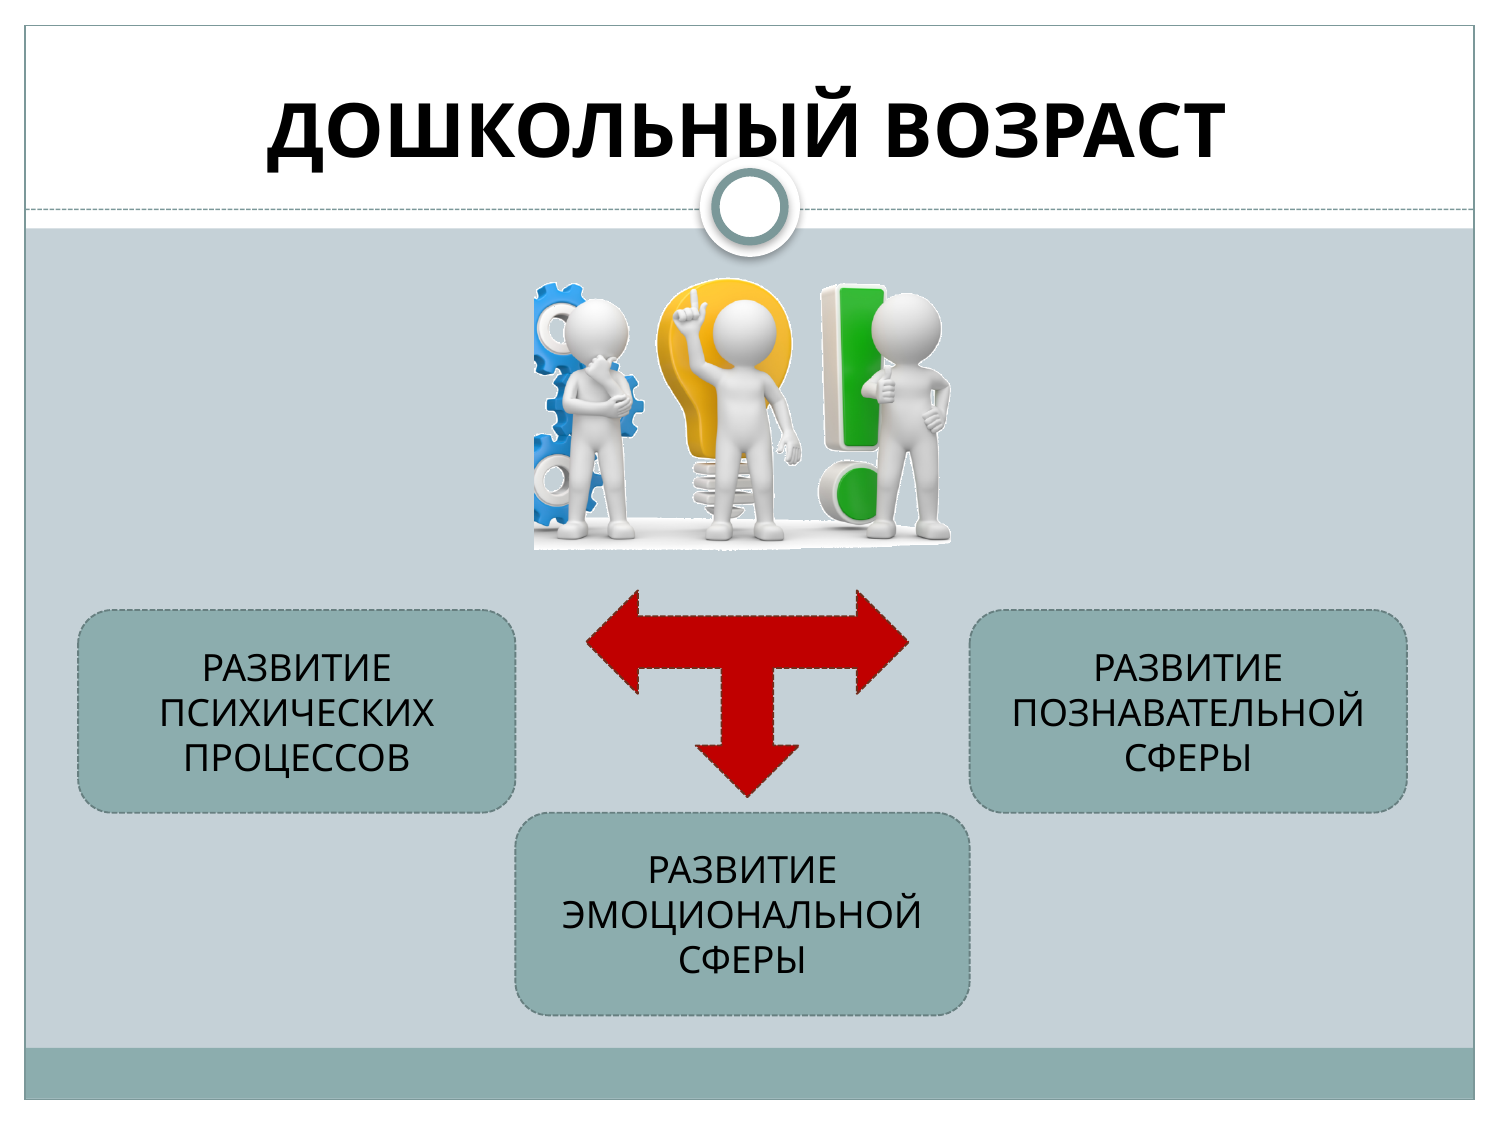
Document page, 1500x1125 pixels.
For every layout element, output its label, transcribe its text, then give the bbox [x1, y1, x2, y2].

text_box РАЗВИТИЕ ПОЗНАВАТЕЛЬНОЙ СФЕРЫ [968, 609, 1408, 814]
text_box [585, 589, 910, 798]
picture [534, 273, 951, 555]
text_box РАЗВИТИЕ ПСИХИЧЕСКИХ ПРОЦЕССОВ [77, 609, 517, 814]
text_box РАЗВИТИЕ ЭМОЦИОНАЛЬНОЙ СФЕРЫ [514, 811, 971, 1017]
title ДОШКОЛЬНЫЙ ВОЗРАСТ [47, 55, 1448, 181]
